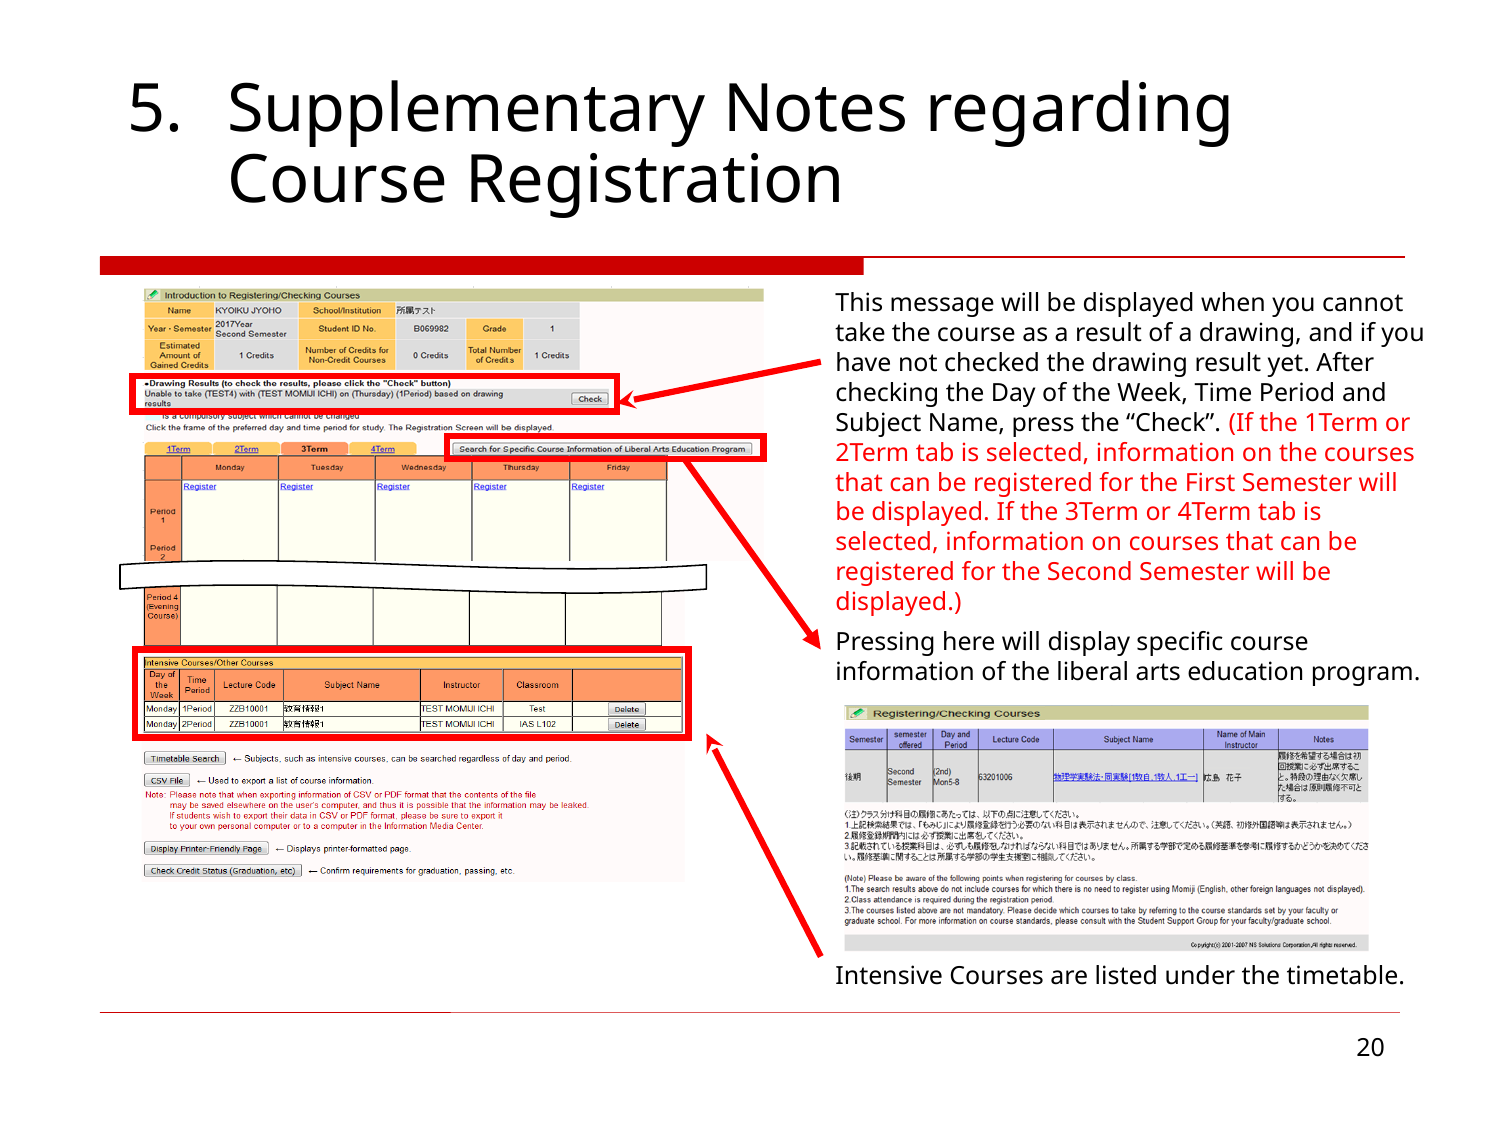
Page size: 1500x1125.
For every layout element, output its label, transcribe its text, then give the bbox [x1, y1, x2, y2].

slide_number 20 [1074, 1024, 1401, 1103]
text_box [132, 375, 137, 412]
picture [142, 286, 764, 561]
picture [844, 705, 1369, 952]
text_box [120, 563, 707, 591]
text_box [762, 568, 821, 650]
text_box Pressing here will display specific course information of the liberal arts education program. [820, 618, 1471, 693]
text_box 5. Supplementary Notes regarding Course Registration [112, 66, 1436, 225]
text_box Intensive Courses are listed under the timetable. [820, 952, 1459, 997]
picture [141, 585, 685, 882]
text_box [706, 733, 718, 748]
text_box This message will be displayed when you cannot take the course as a result of a drawing, and if you have not checked the drawing result yet. After checking the Day of the Week, Time Period and Subject Name, press the “Check”. (If the 1Term or 2Term tab is selected, information on the courses that can be registered for the First Semester will be displayed. If the 3Term or 4Term tab is selected, information on courses that can be registered for the Second Semester will be displayed.) [820, 278, 1447, 618]
